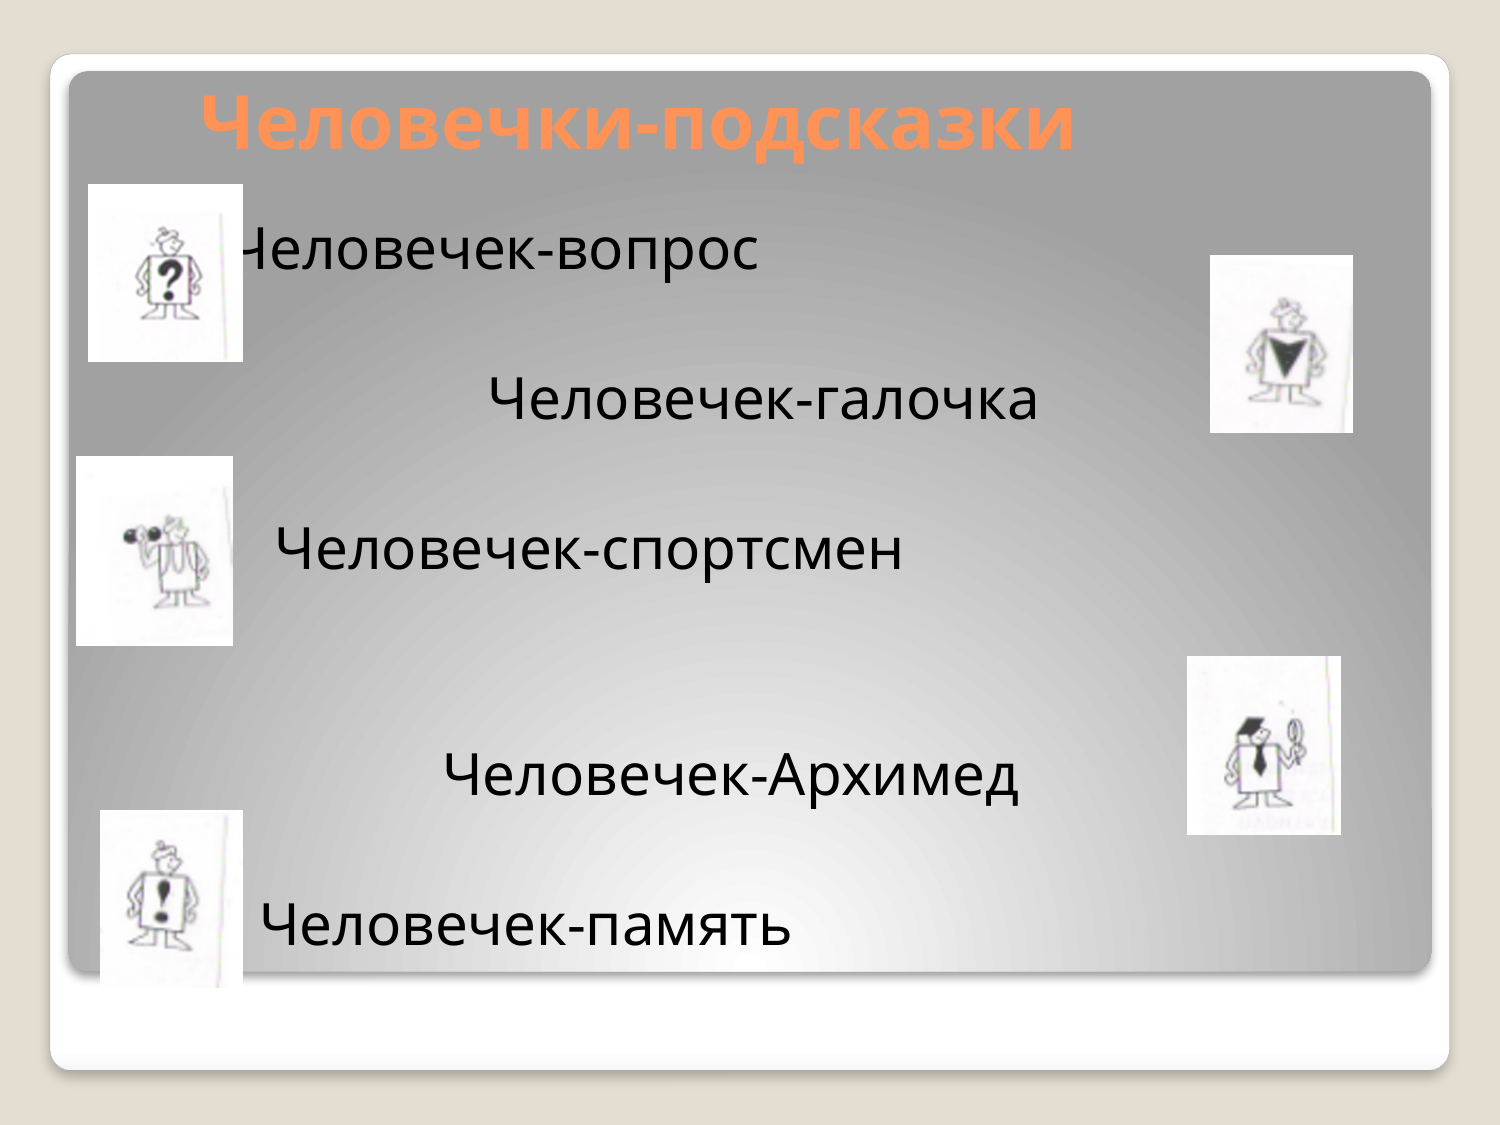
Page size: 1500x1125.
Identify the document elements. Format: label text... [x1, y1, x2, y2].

picture [76, 455, 234, 646]
list Человечек-вопрос Человечек-галочка Человечек-спортсмен Человечек-Архимед Человечек-память [76, 196, 1420, 1059]
picture [88, 184, 243, 362]
title Человечки-подсказки [88, 0, 1431, 173]
picture [1186, 656, 1341, 835]
picture [100, 810, 243, 988]
picture [1210, 255, 1353, 433]
